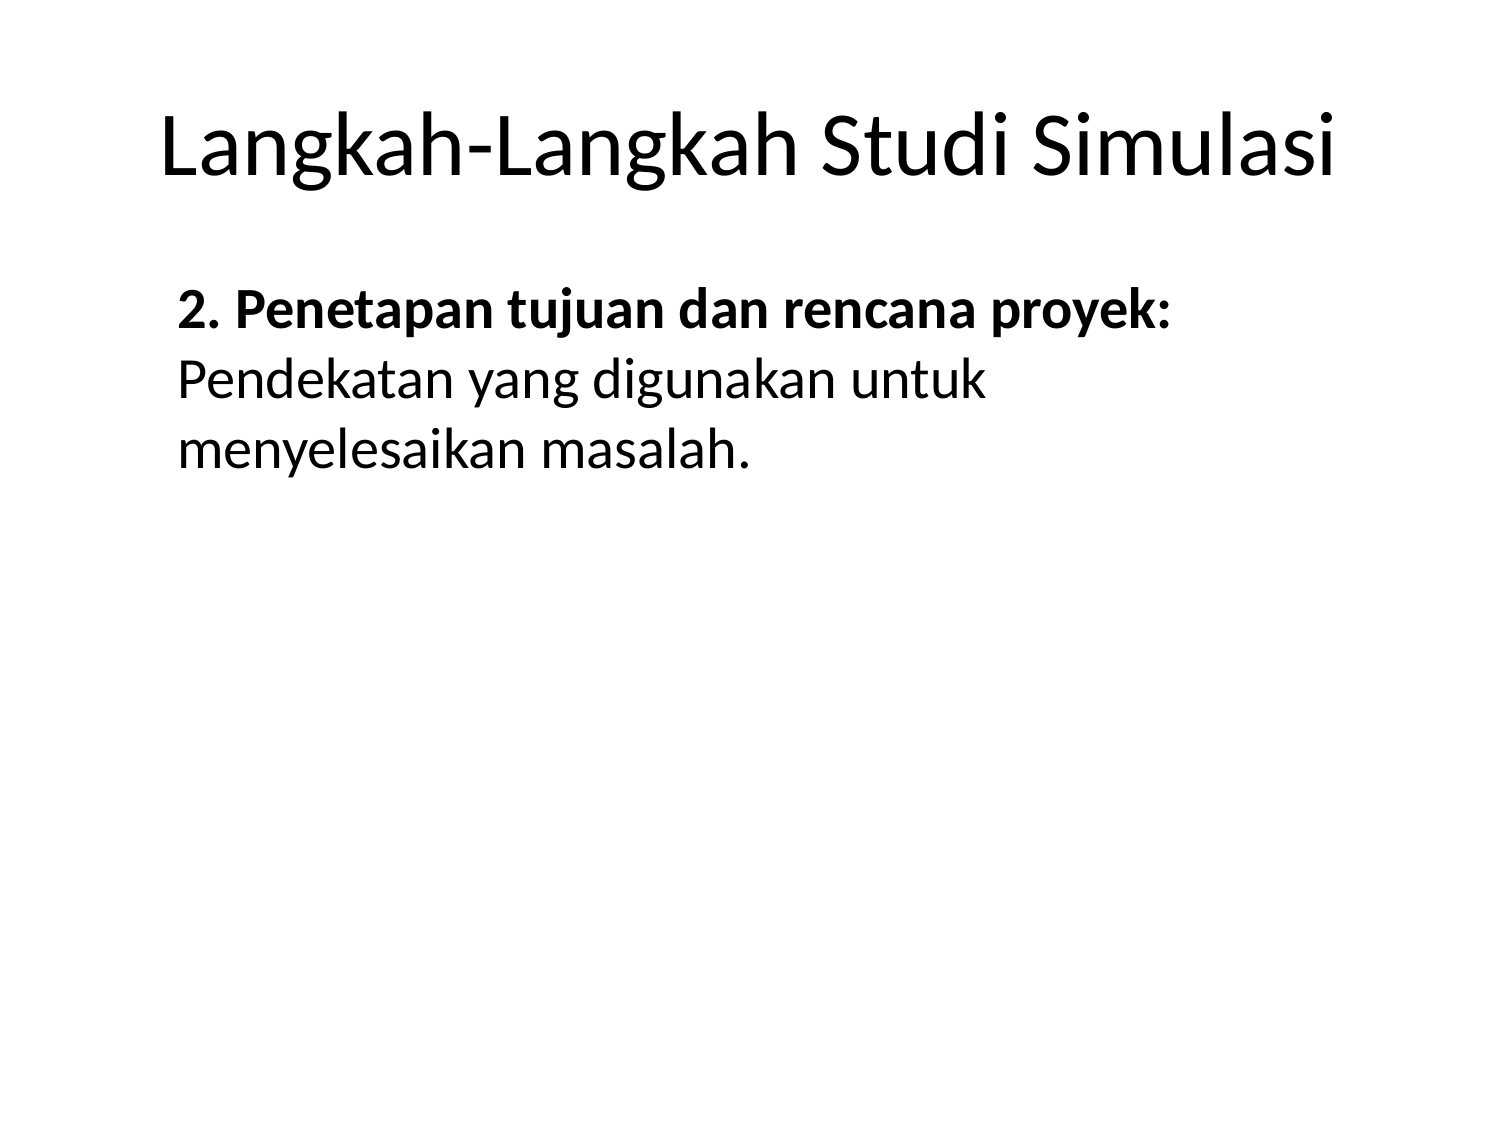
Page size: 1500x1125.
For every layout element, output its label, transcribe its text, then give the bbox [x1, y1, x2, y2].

text_box 2. Penetapan tujuan dan rencana proyek: Pendekatan yang digunakan untuk menyelesaikan masalah. [162, 262, 1325, 488]
title Langkah-Langkah Studi Simulasi [75, 45, 1425, 233]
